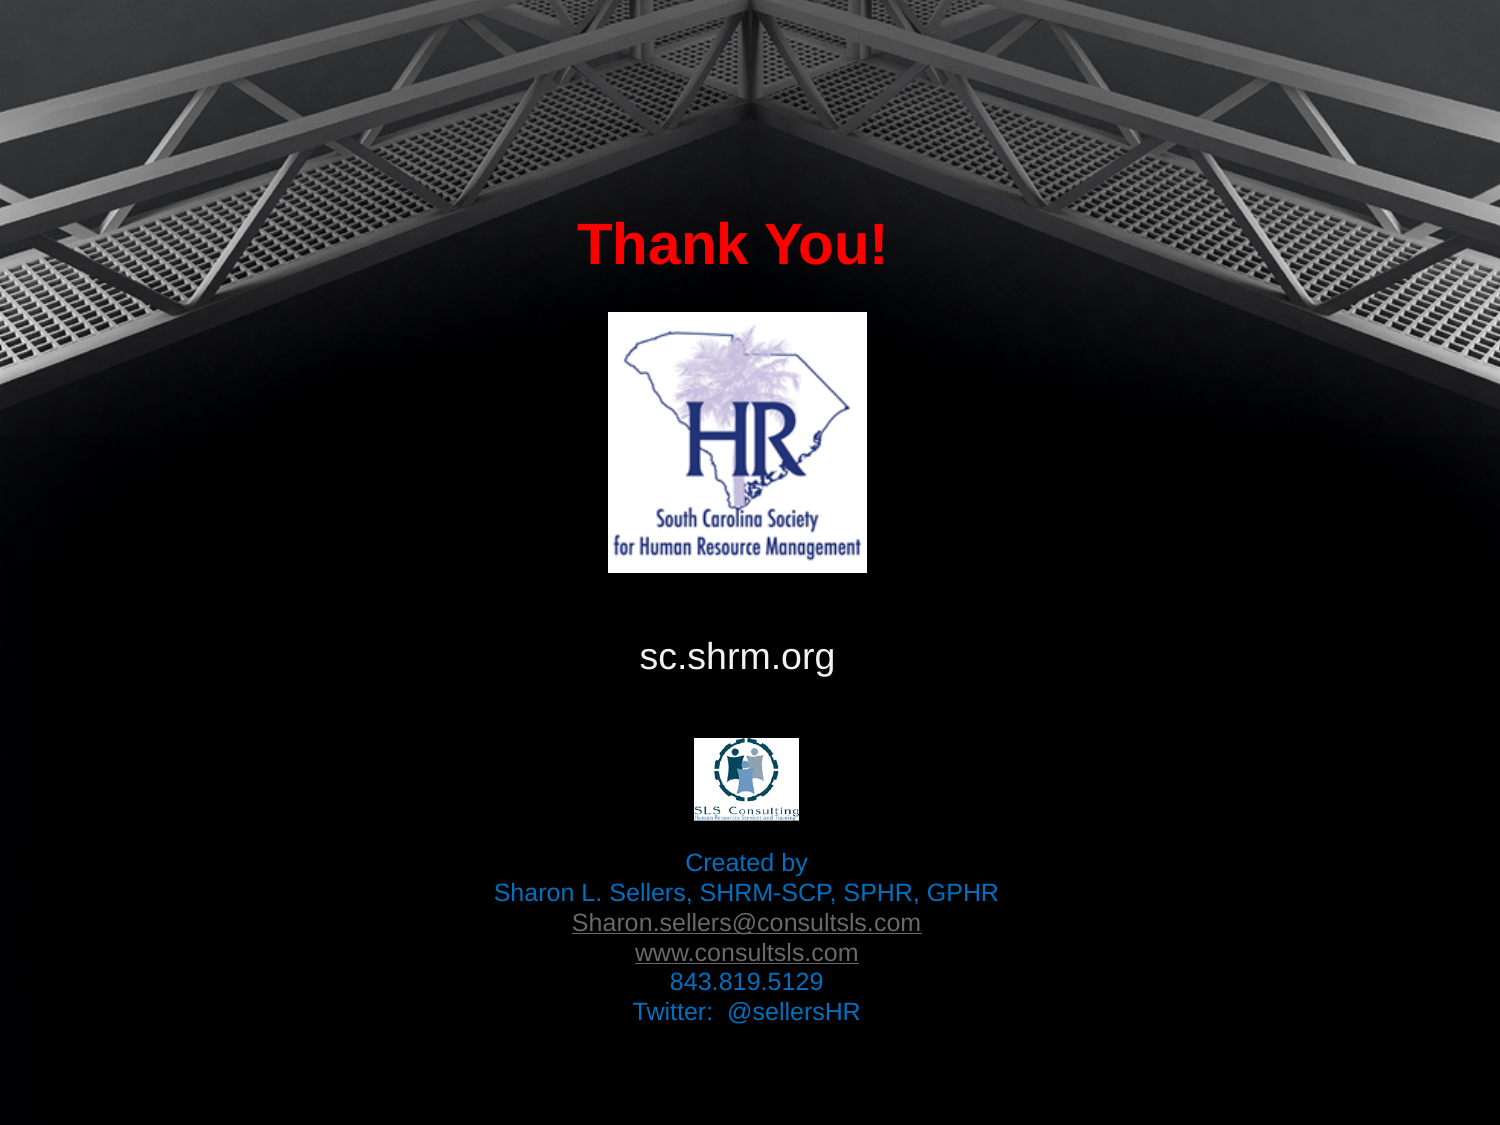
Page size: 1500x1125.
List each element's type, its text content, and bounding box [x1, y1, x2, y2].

text_box Created by Sharon L. Sellers, SHRM-SCP, SPHR, GPHR Sharon.sellers@consultsls.com www.consultsls.com 843.819.5129 Twitter: @sellersHR [350, 748, 1144, 1064]
picture [0, 0, 1500, 1125]
list Thank You! [562, 198, 913, 349]
text_box sc.shrm.org [600, 624, 875, 685]
